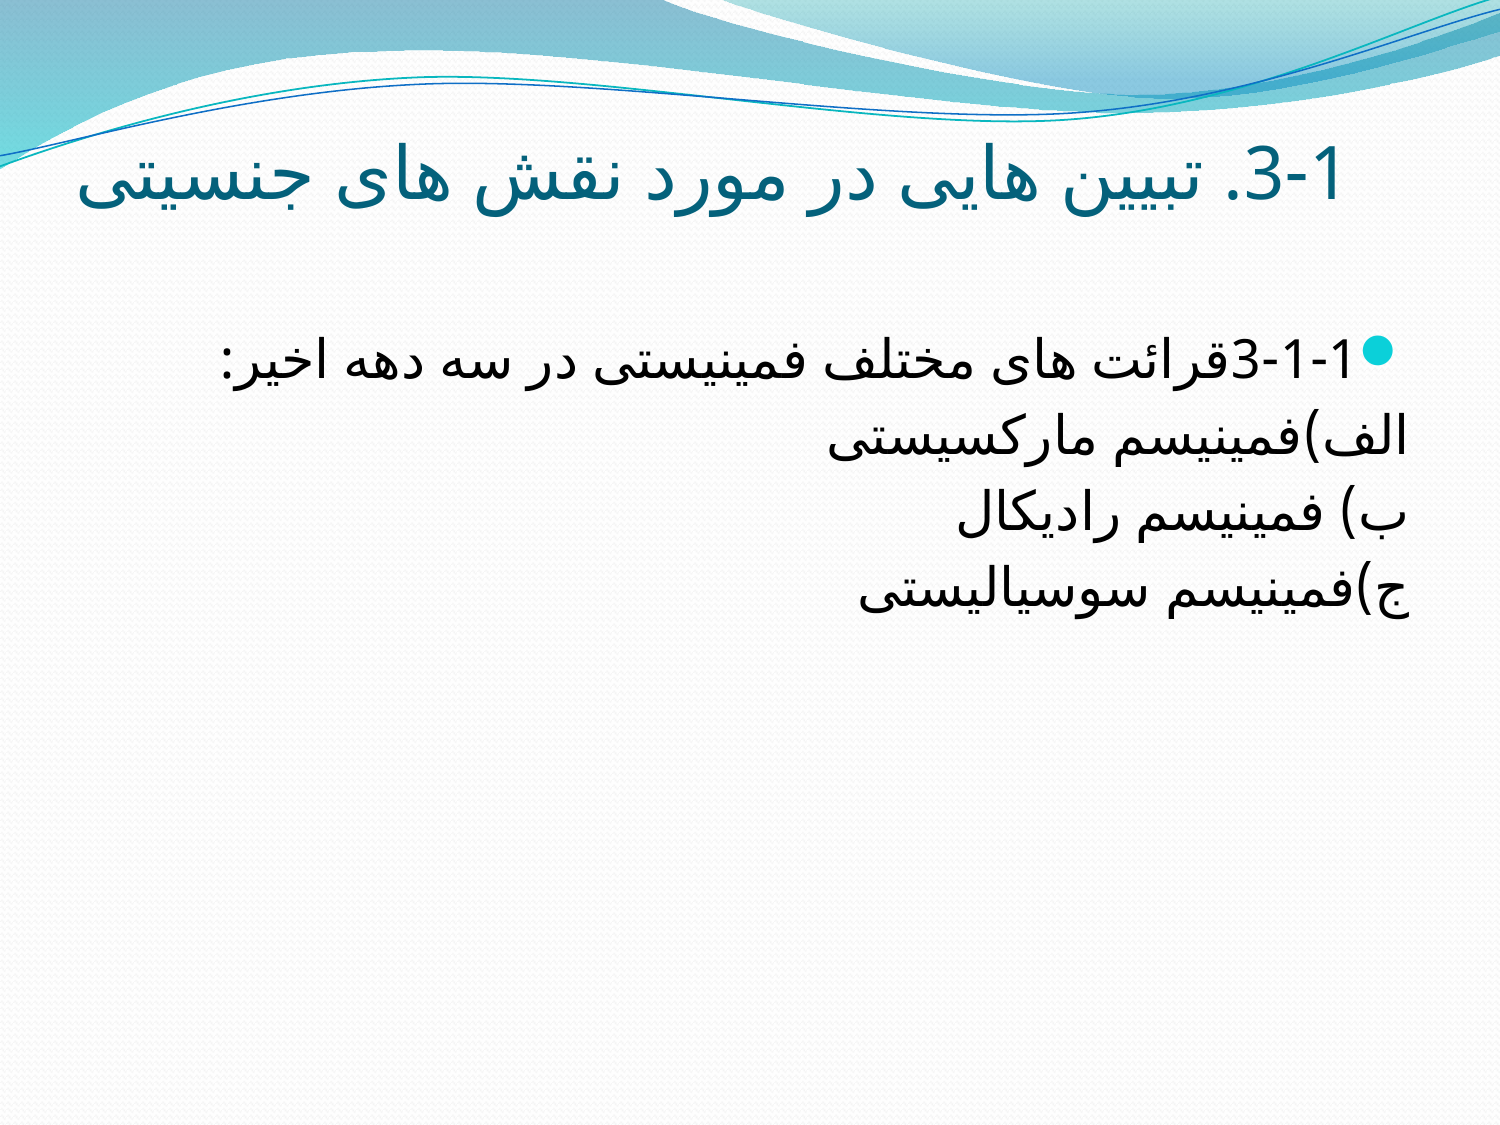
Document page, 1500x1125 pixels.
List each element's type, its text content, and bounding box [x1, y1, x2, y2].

title 3-1. تبیین هایی در مورد نقش های جنسیتی [75, 115, 1425, 303]
list 3-1-1قرائت های مختلف فمینیستی در سه دهه اخیر: الف)فمینیسم مارکسیستی ب) فمینیسم رادیکال ج)فمینیسم سوسیالیستی [75, 317, 1425, 1038]
